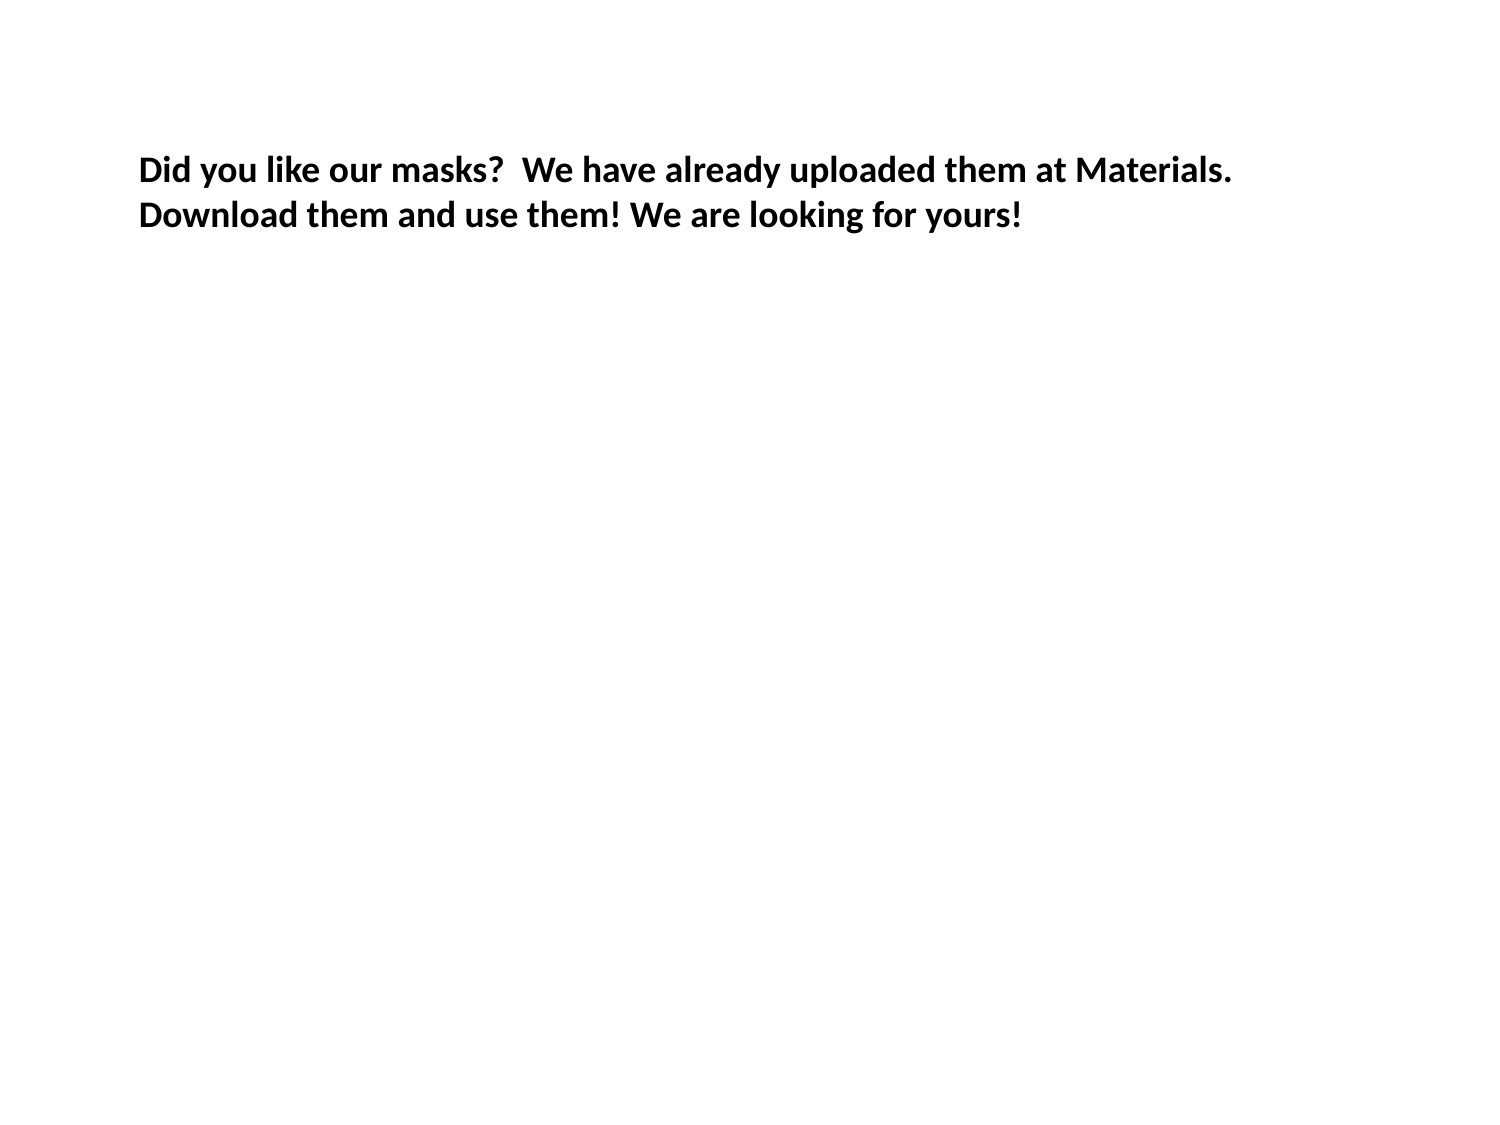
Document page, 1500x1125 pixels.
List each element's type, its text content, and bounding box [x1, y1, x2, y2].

text_box Did you like our masks? We have already uploaded them at Materials. Download them and use them! We are looking for yours! [123, 137, 1353, 242]
